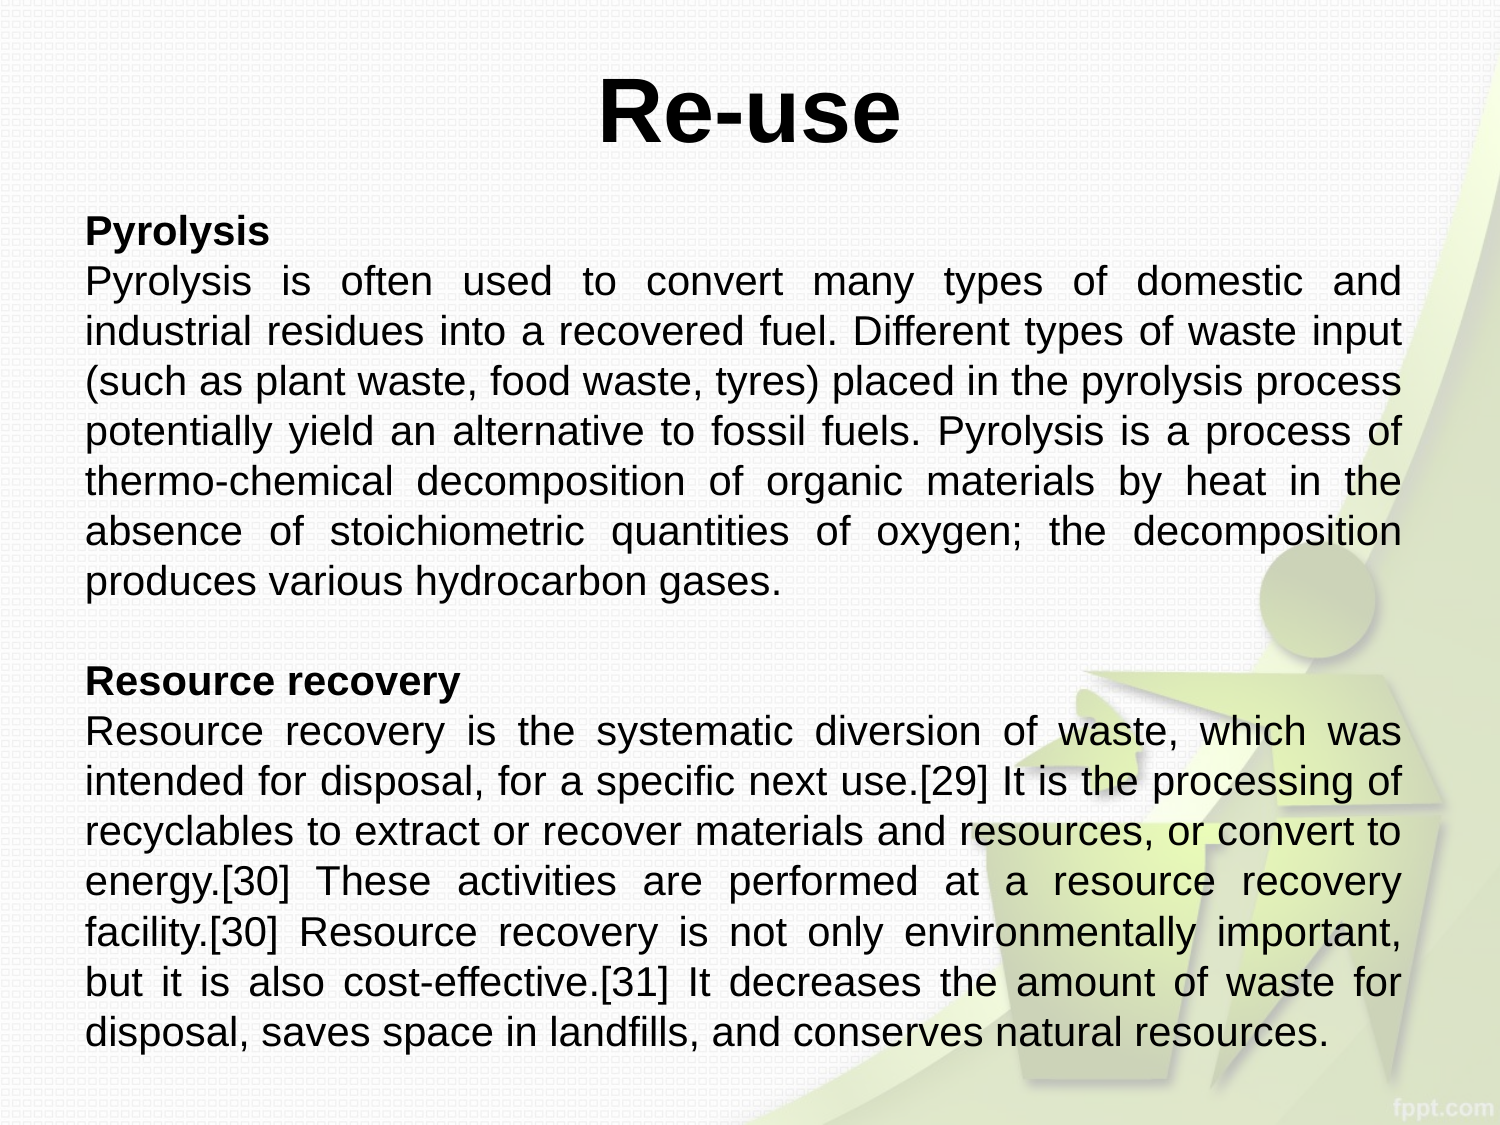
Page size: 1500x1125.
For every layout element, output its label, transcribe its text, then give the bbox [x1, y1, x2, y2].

text_box Pyrolysis Pyrolysis is often used to convert many types of domestic and industrial residues into a recovered fuel. Different types of waste input (such as plant waste, food waste, tyres) placed in the pyrolysis process potentially yield an alternative to fossil fuels. Pyrolysis is a process of thermo-chemical decomposition of organic materials by heat in the absence of stoichiometric quantities of oxygen; the decomposition produces various hydrocarbon gases. Resource recovery Resource recovery is the systematic diversion of waste, which was intended for disposal, for a specific next use.[29] It is the processing of recyclables to extract or recover materials and resources, or convert to energy.[30] These activities are performed at a resource recovery facility.[30] Resource recovery is not only environmentally important, but it is also cost-effective.[31] It decreases the amount of waste for disposal, saves space in landfills, and conserves natural resources. [70, 196, 1418, 1062]
title Re-use [35, 35, 1465, 176]
